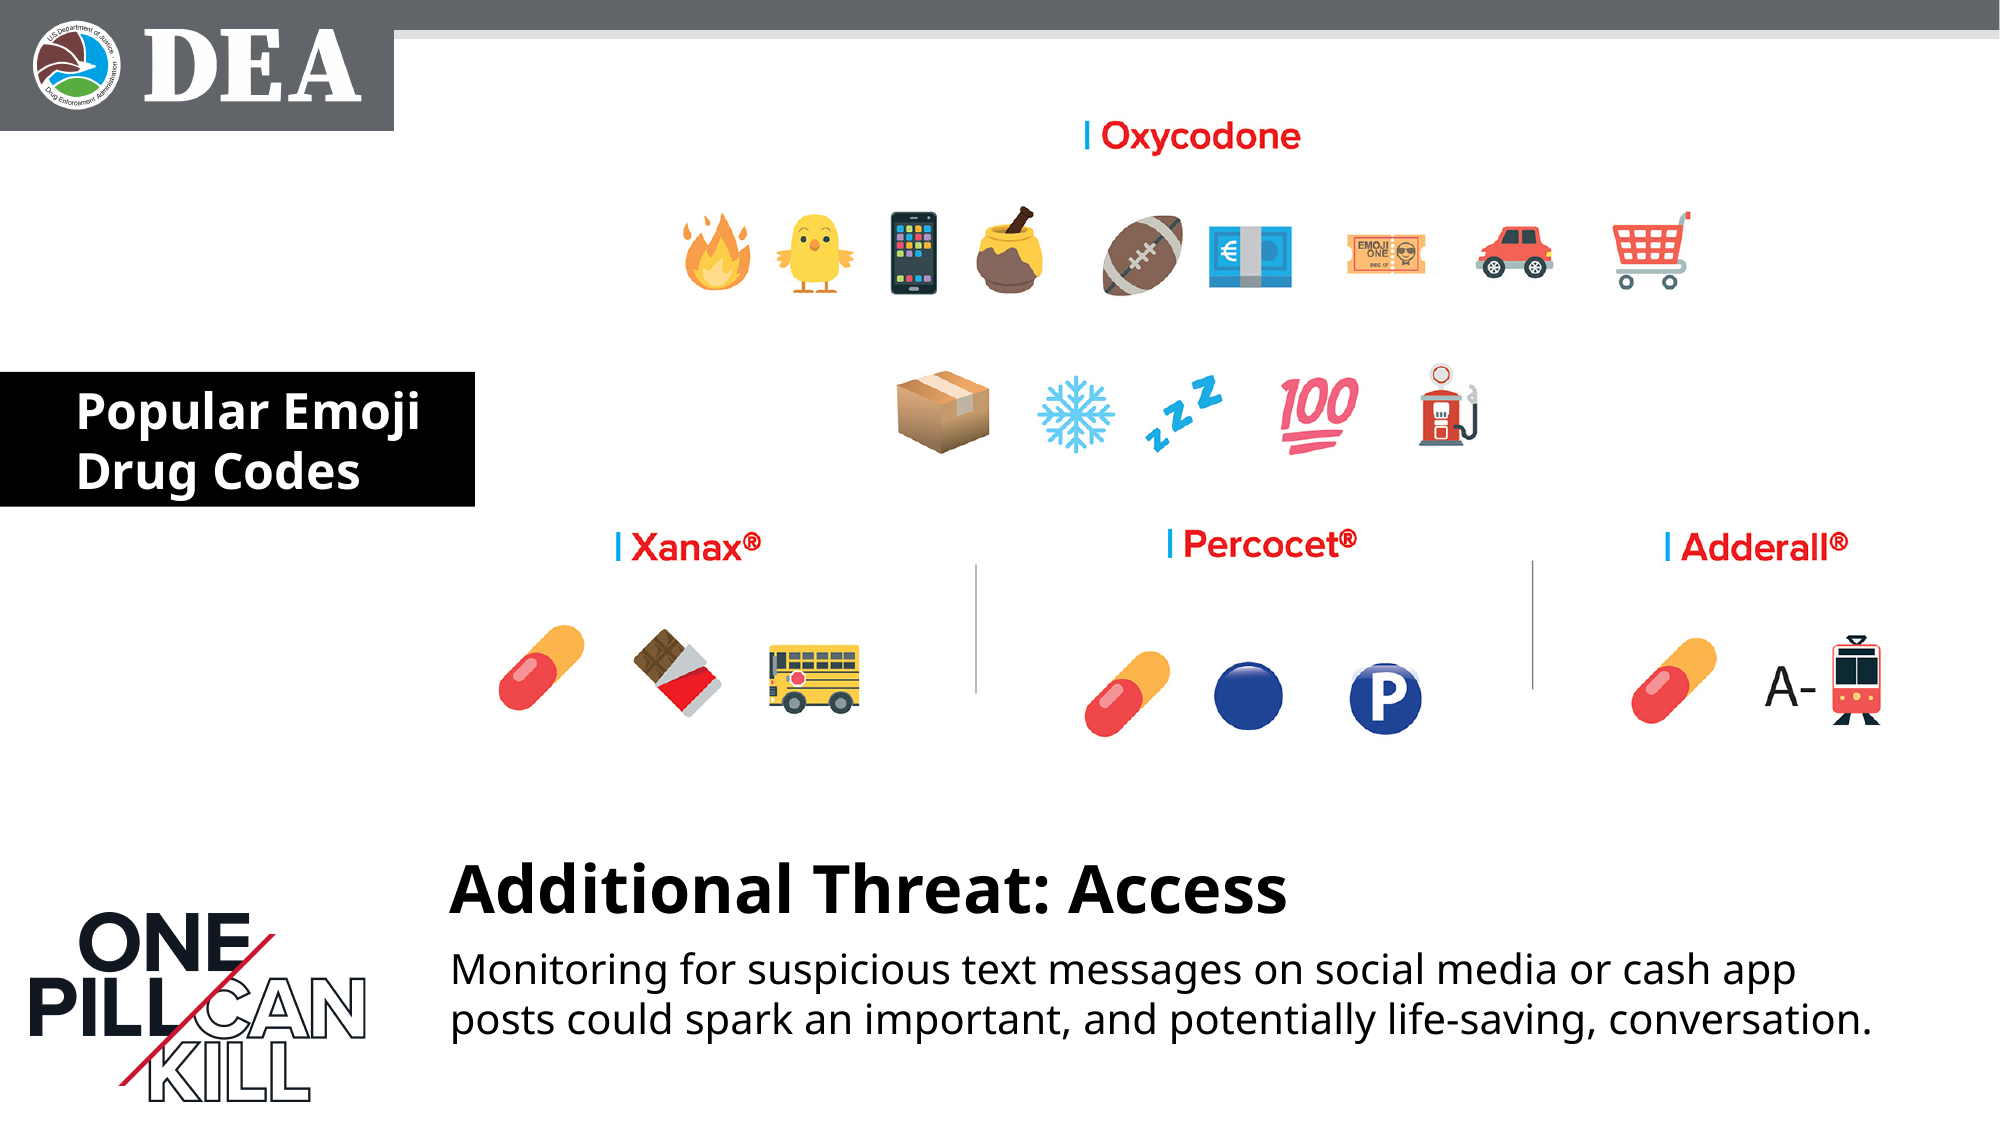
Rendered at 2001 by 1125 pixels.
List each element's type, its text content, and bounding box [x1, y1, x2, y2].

picture [30, 912, 368, 1102]
text_box Popular Emoji Drug Codes [0, 371, 393, 507]
picture [0, 0, 2000, 840]
list Monitoring for suspicious text messages on social media or cash app posts could spark an important, and potentially life-saving, conversation. [434, 935, 1908, 1119]
title Additional Threat: Access [434, 840, 1863, 935]
